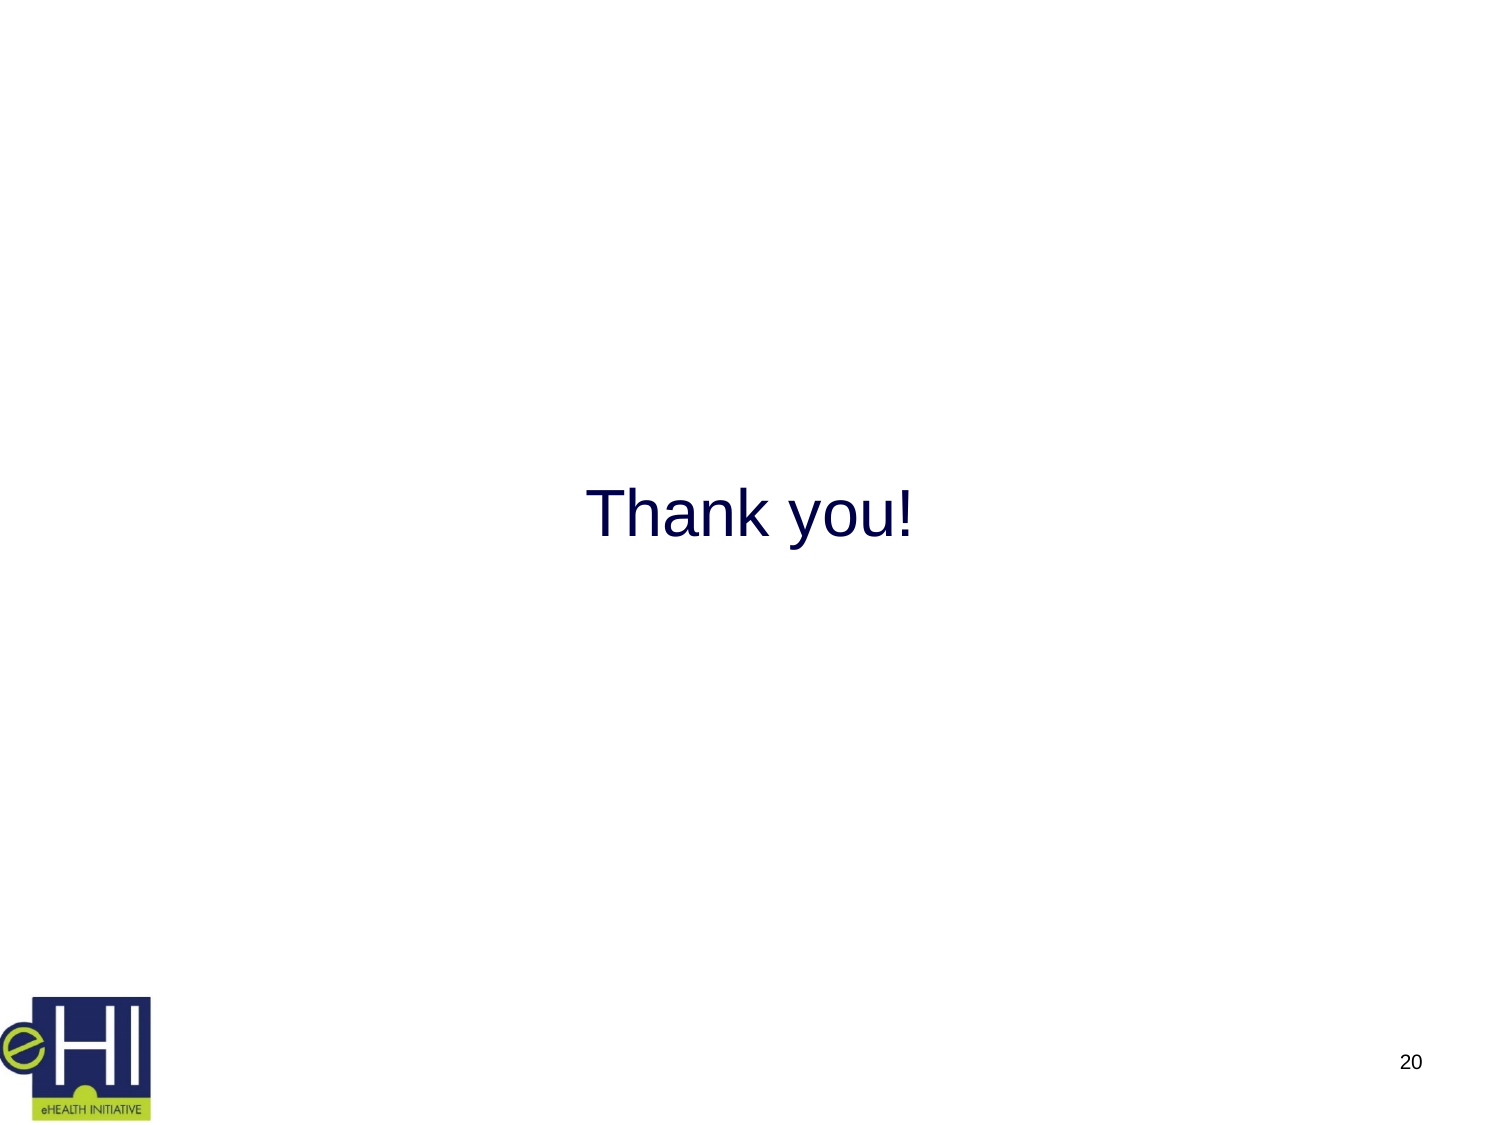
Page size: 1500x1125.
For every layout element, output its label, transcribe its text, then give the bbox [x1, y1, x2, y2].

list Thank you! [75, 462, 1425, 563]
picture [0, 994, 153, 1123]
